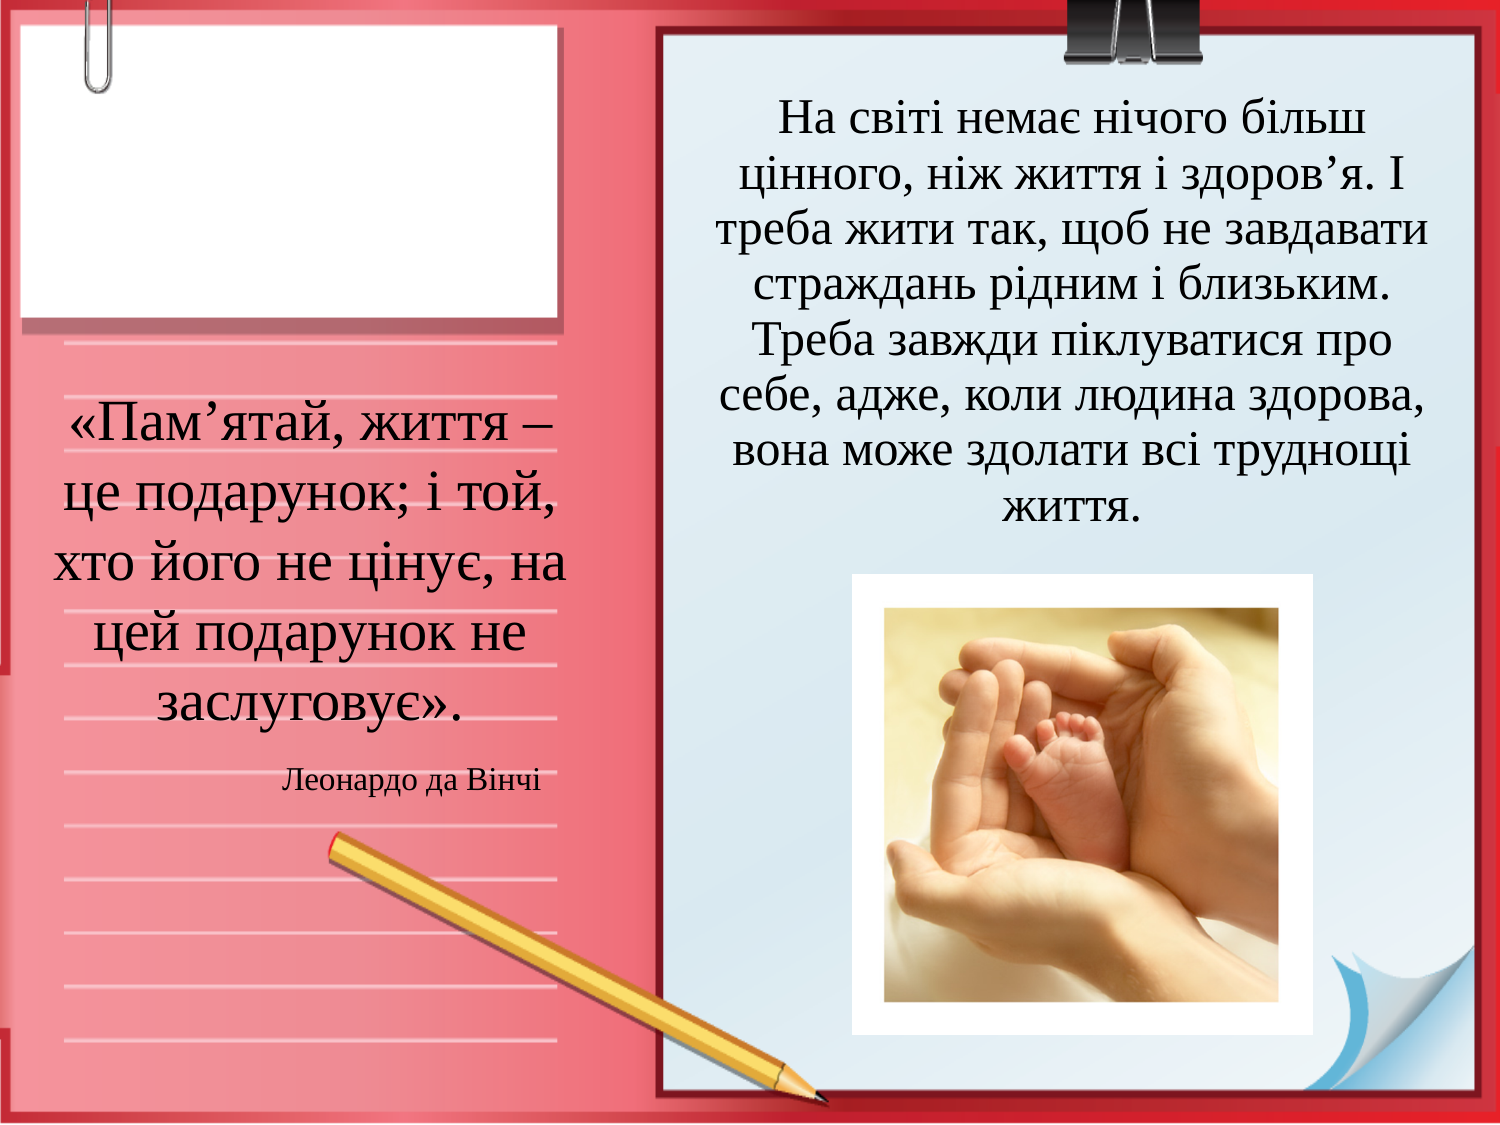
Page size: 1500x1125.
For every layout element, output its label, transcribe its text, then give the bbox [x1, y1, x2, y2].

text_box «Пам’ятай, життя – це подарунок; і той, хто його не цінує, на цей подарунок не заслуговує». Леонардо да Вінчі [35, 374, 586, 810]
picture [0, 0, 1500, 1125]
list На світі немає нічого більш цінного, ніж життя і здоров’я. І треба жити так, щоб не завдавати страждань рідним і близьким. Треба завжди піклуватися про себе, адже, коли людина здорова, вона може здолати всі труднощі життя. [679, 82, 1465, 1020]
